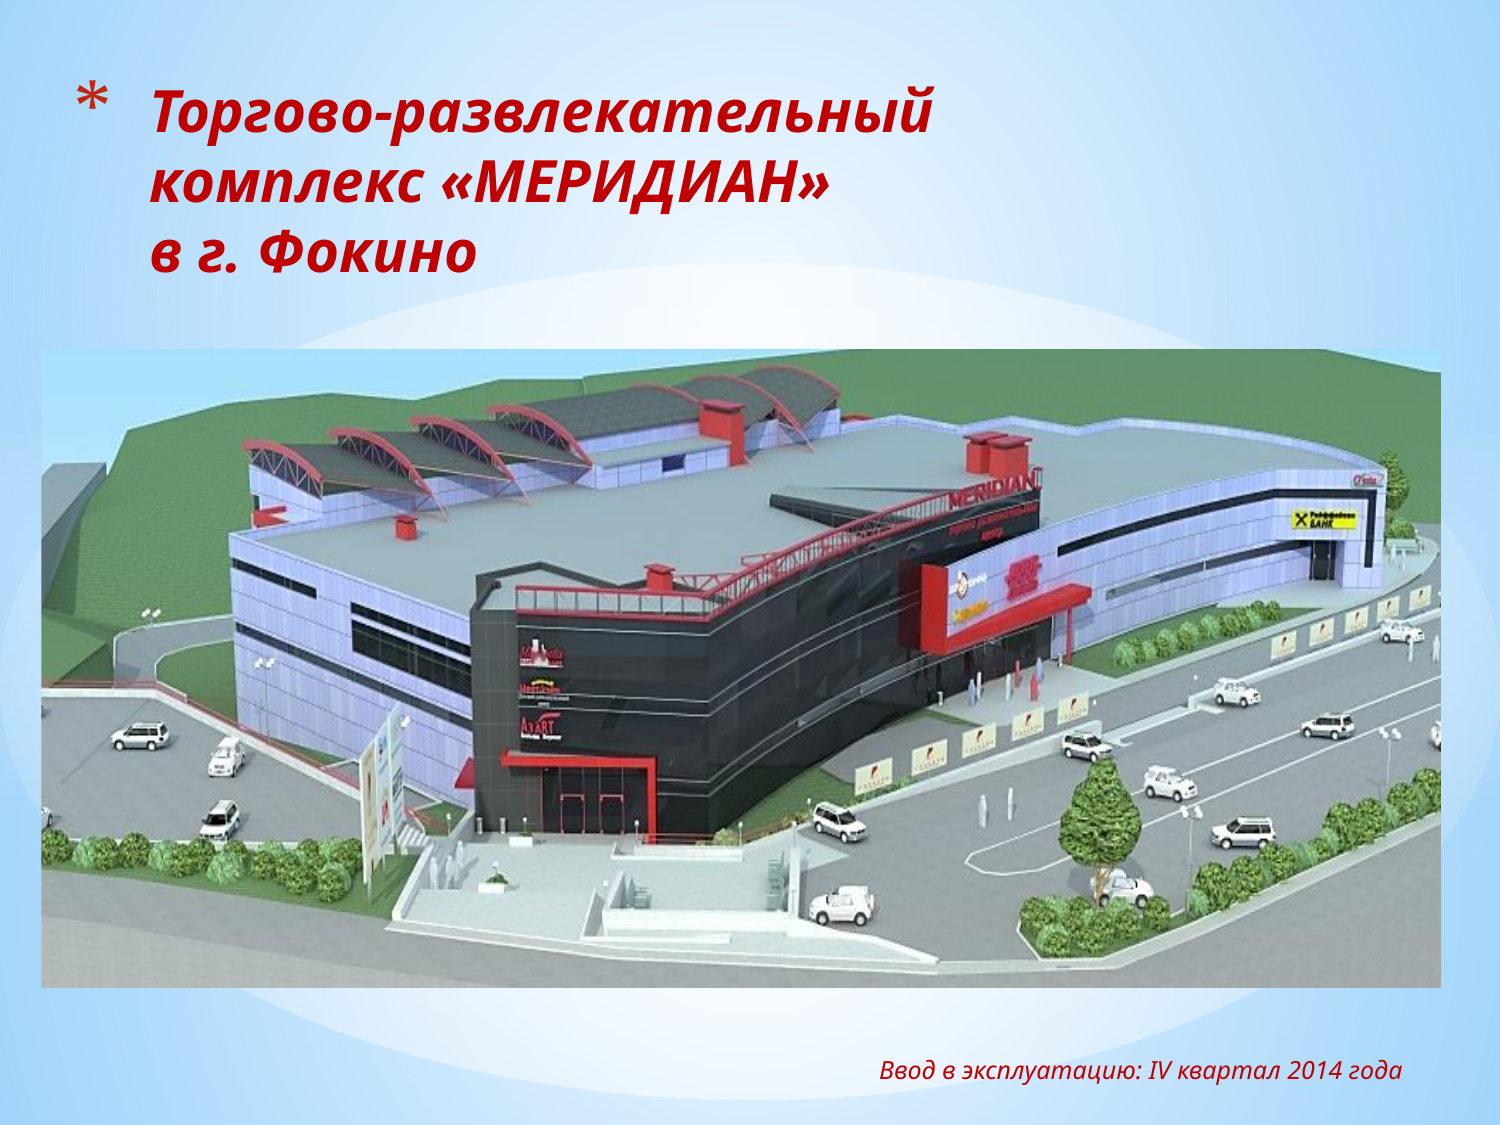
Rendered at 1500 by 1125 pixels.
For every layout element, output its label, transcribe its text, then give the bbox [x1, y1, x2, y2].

title Торгово-развлекательный комплекс «МЕРИДИАН» в г. Фокино [29, 66, 1288, 279]
picture [40, 349, 1442, 988]
text_box Ввод в эксплуатацию: IV квартал 2014 года [1383, 1046, 1444, 1092]
picture [796, 1007, 1377, 1110]
